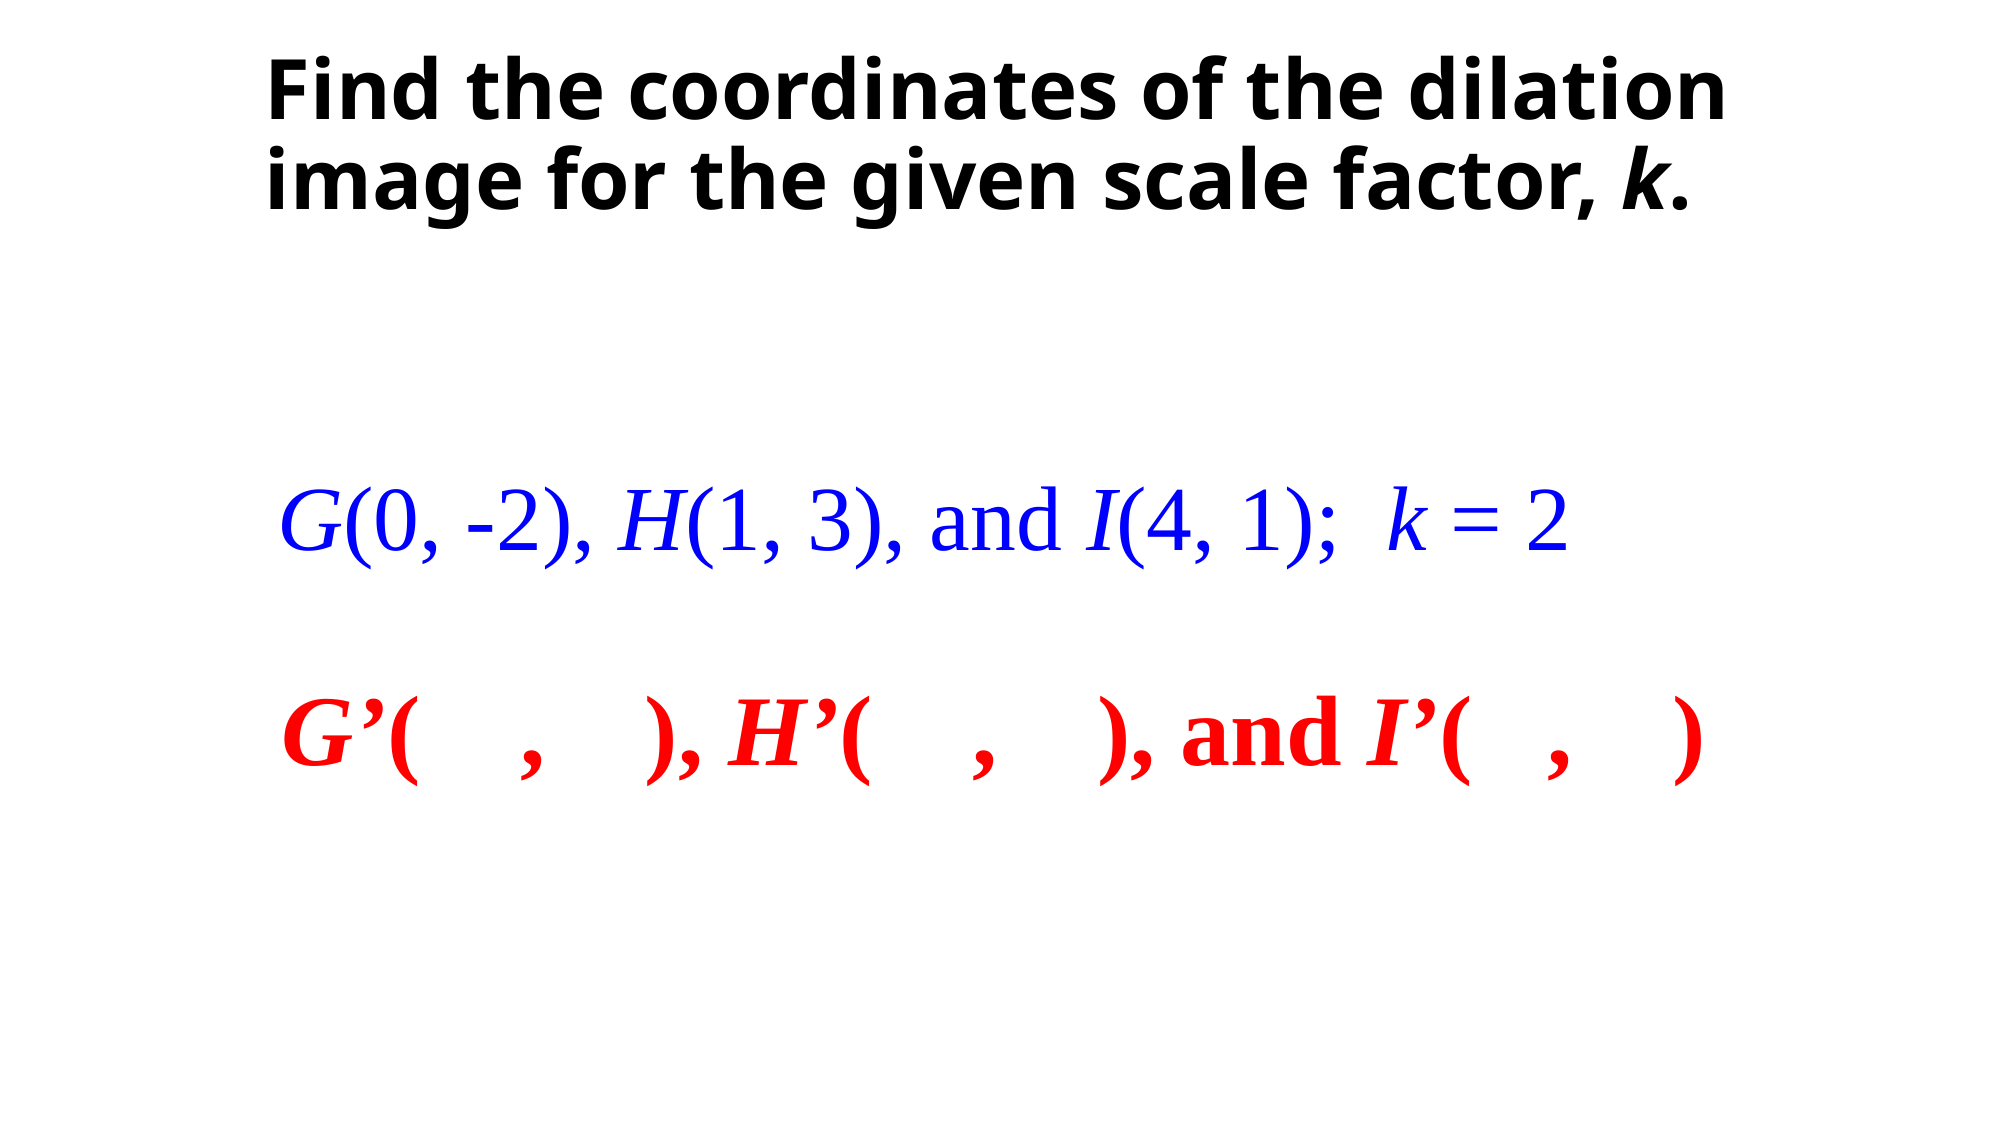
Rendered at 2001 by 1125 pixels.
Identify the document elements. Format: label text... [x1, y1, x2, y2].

title Find the coordinates of the dilation image for the given scale factor, k. [249, 37, 1750, 238]
text_box G’( , ), H’( , ), and I’( , ) [262, 612, 1725, 838]
